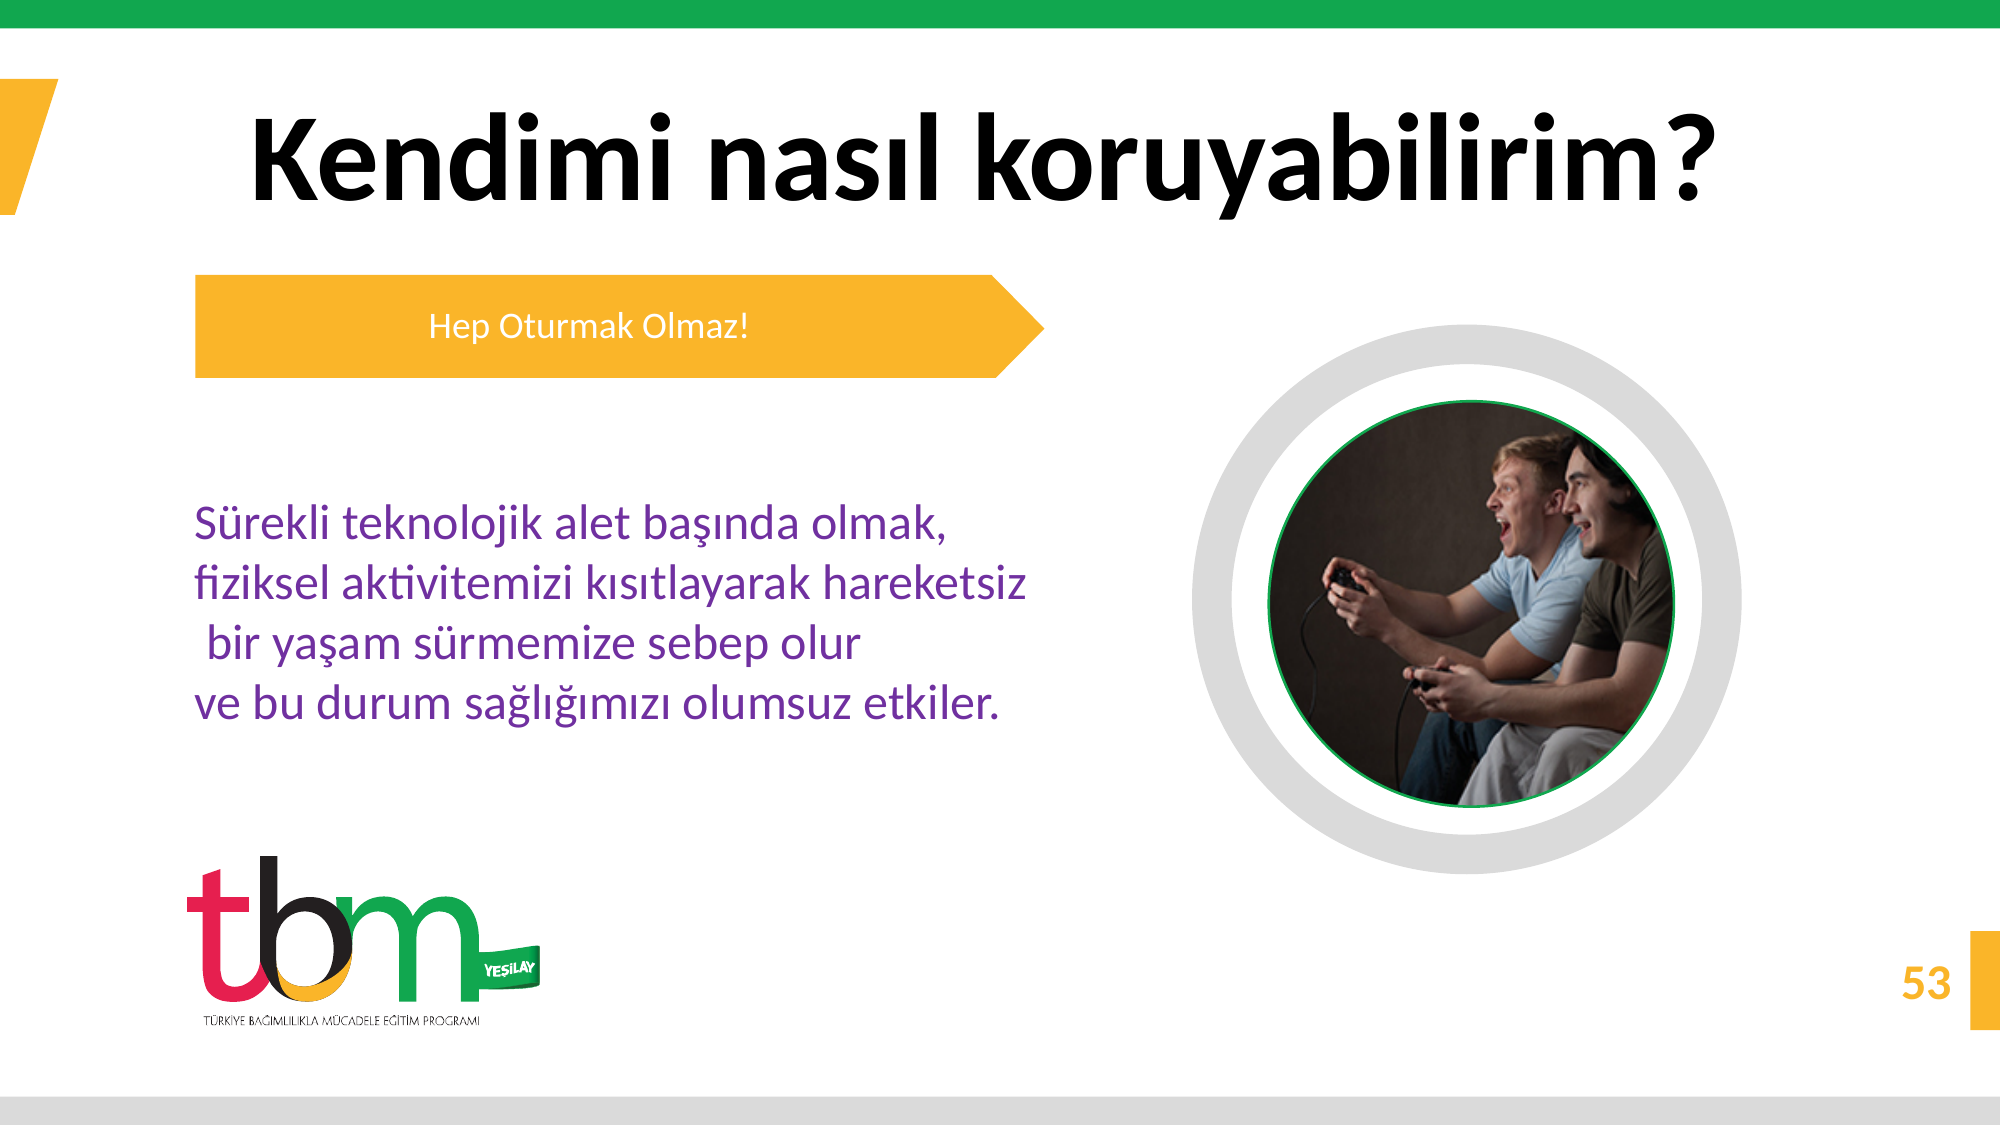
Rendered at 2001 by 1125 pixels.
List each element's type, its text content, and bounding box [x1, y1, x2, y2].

text_box Sürekli teknolojik alet başında olmak, fiziksel aktivitemizi kısıtlayarak hareketsiz bir yaşam sürmemize sebep olur ve bu durum sağlığımızı olumsuz etkiler. [180, 482, 1181, 737]
text_box [0, 1096, 2000, 1125]
text_box [1268, 401, 1674, 807]
text_box Kendimi nasıl koruyabilirim? [235, 67, 1737, 233]
text_box [1211, 344, 1722, 855]
text_box [0, 0, 2000, 29]
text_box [186, 855, 2000, 1031]
text_box [0, 78, 59, 215]
picture [195, 274, 1046, 378]
